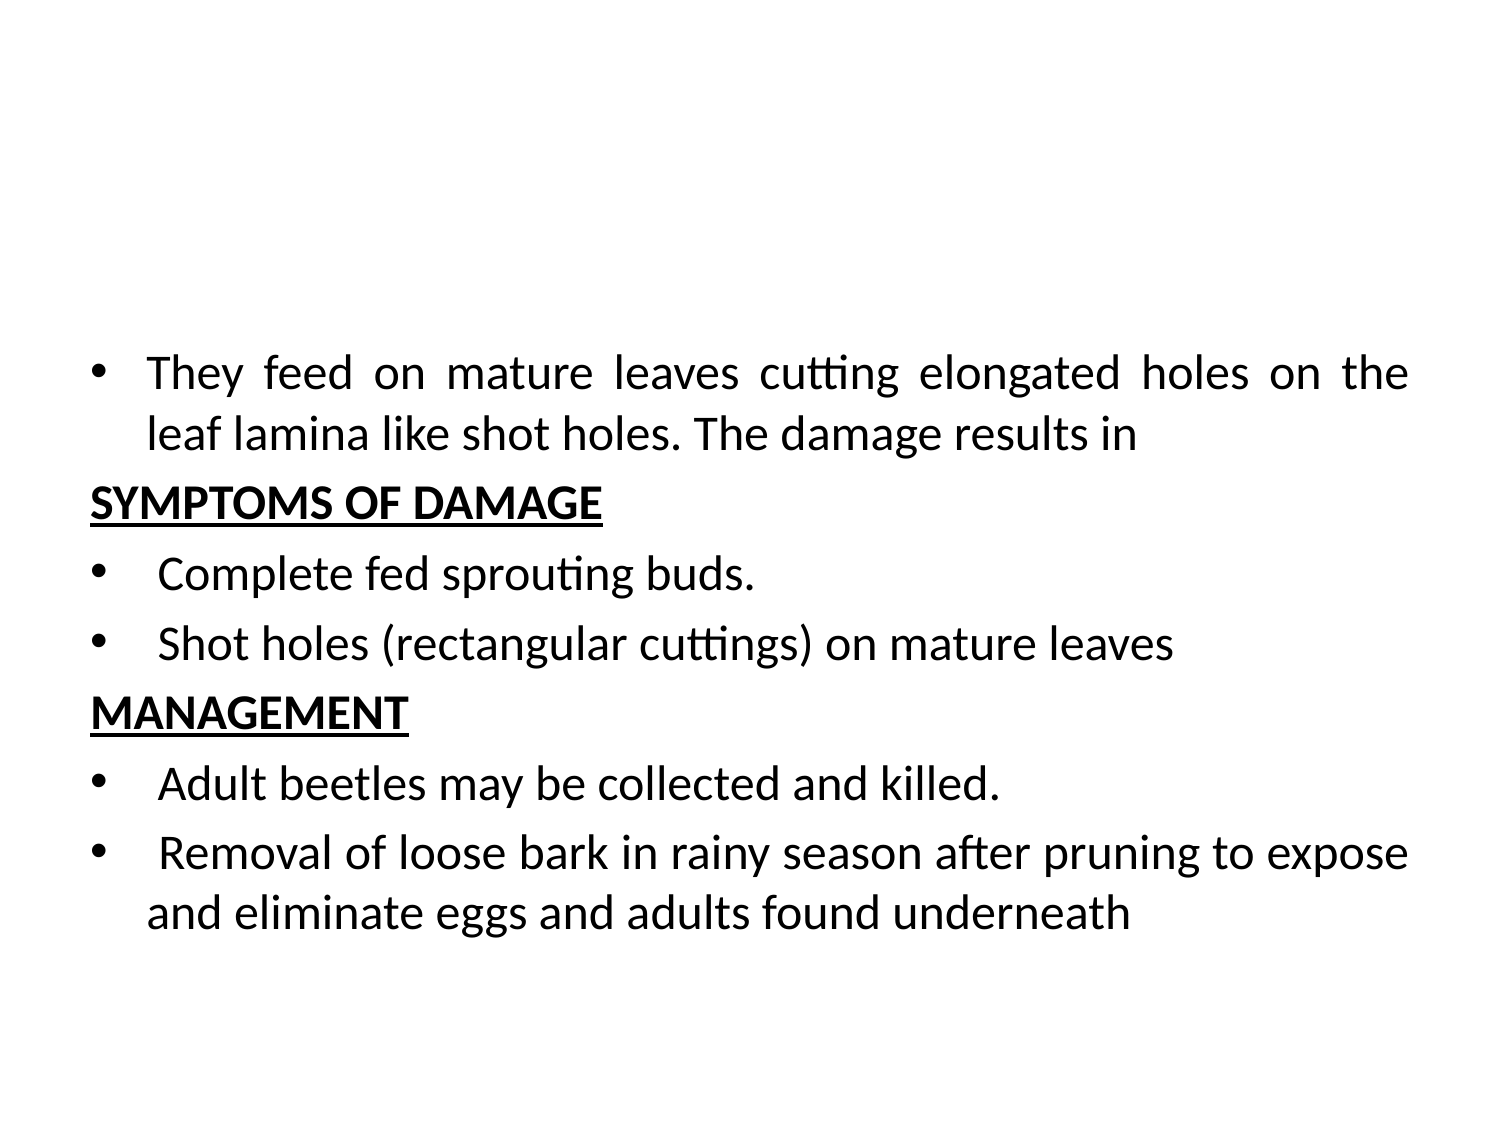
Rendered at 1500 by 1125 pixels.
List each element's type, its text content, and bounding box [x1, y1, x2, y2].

list They feed on mature leaves cutting elongated holes on the leaf lamina like shot holes. The damage results in SYMPTOMS OF DAMAGE Complete fed sprouting buds. Shot holes (rectangular cuttings) on mature leaves MANAGEMENT Adult beetles may be collected and killed. Removal of loose bark in rainy season after pruning to expose and eliminate eggs and adults found underneath [75, 262, 1425, 1005]
